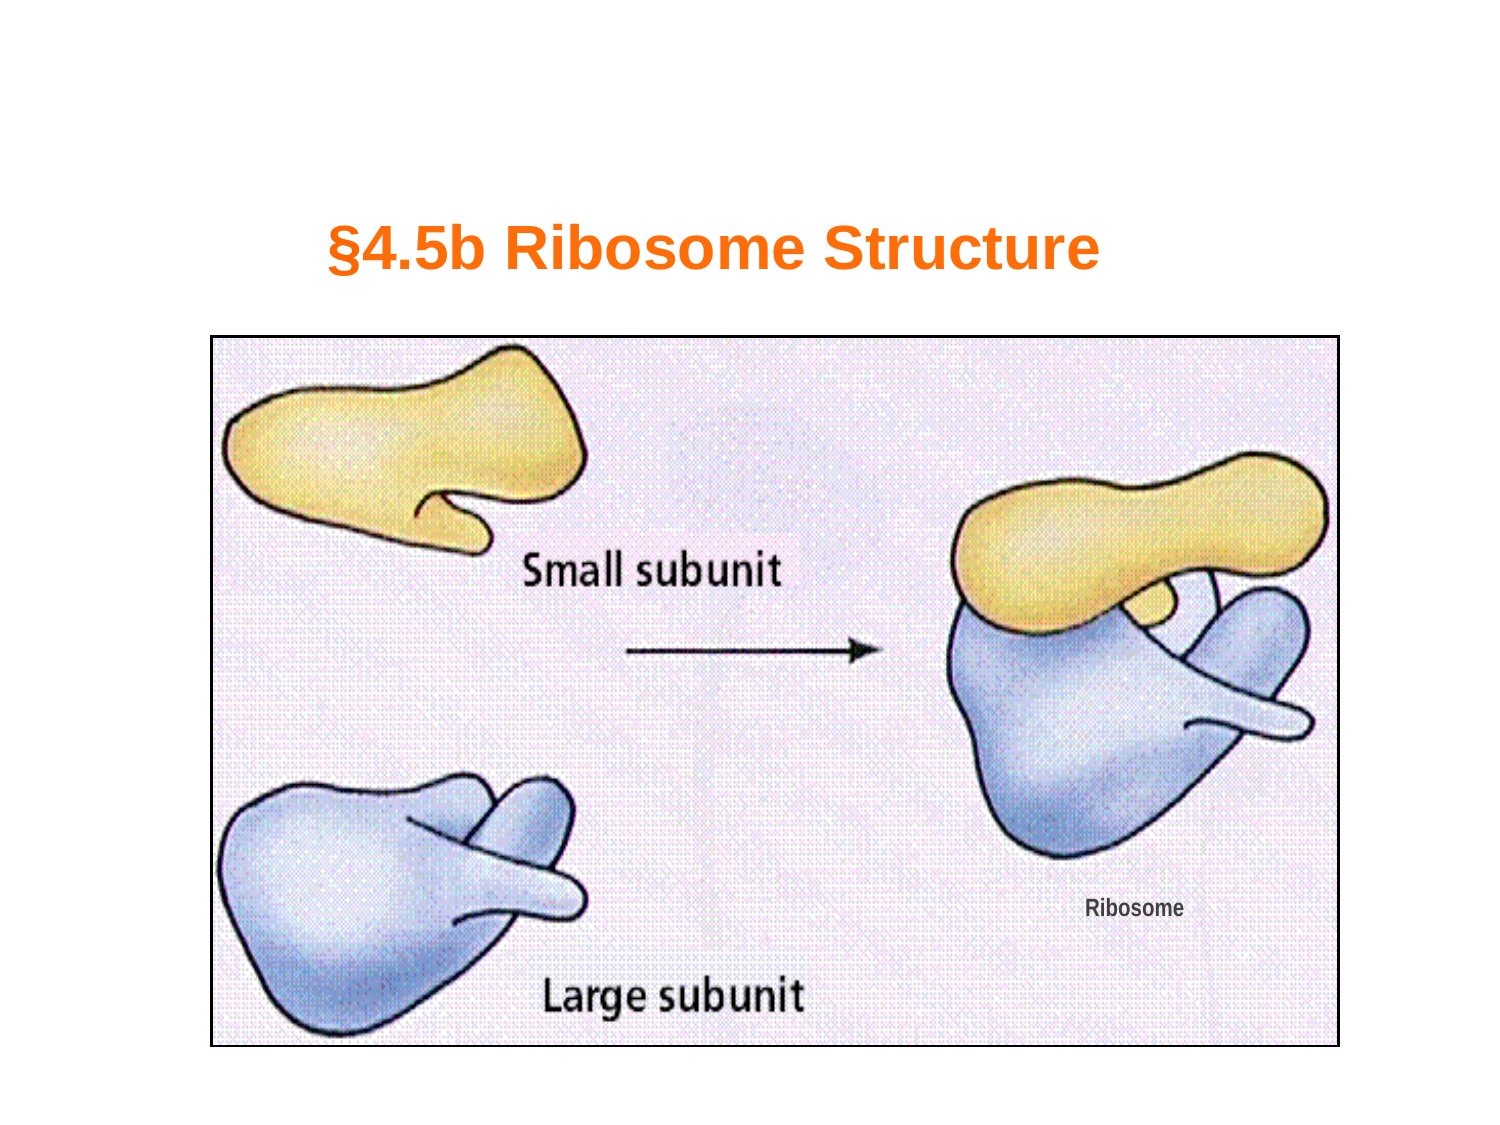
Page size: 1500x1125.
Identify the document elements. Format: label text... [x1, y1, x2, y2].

text_box §4.5b Ribosome Structure [312, 200, 1263, 300]
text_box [212, 337, 1338, 1046]
